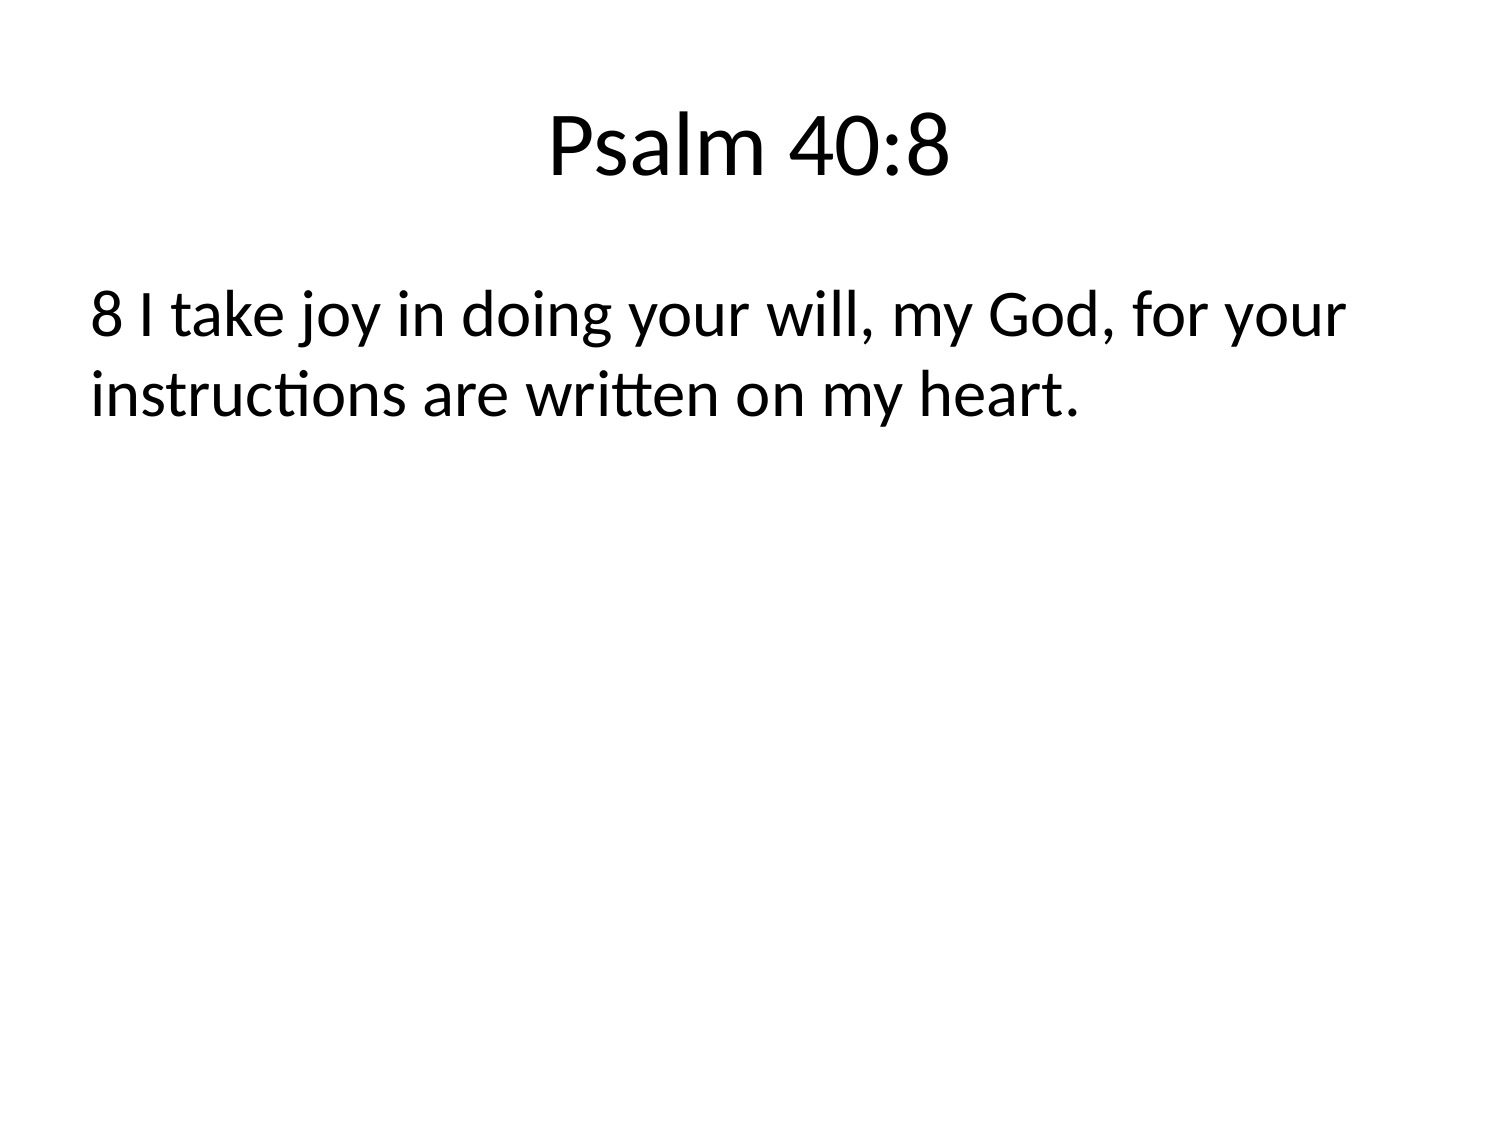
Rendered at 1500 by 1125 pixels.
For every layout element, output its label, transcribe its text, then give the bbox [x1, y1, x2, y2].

list 8 I take joy in doing your will, my God, for your instructions are written on my heart. [75, 262, 1425, 1005]
title Psalm 40:8 [75, 45, 1425, 233]
